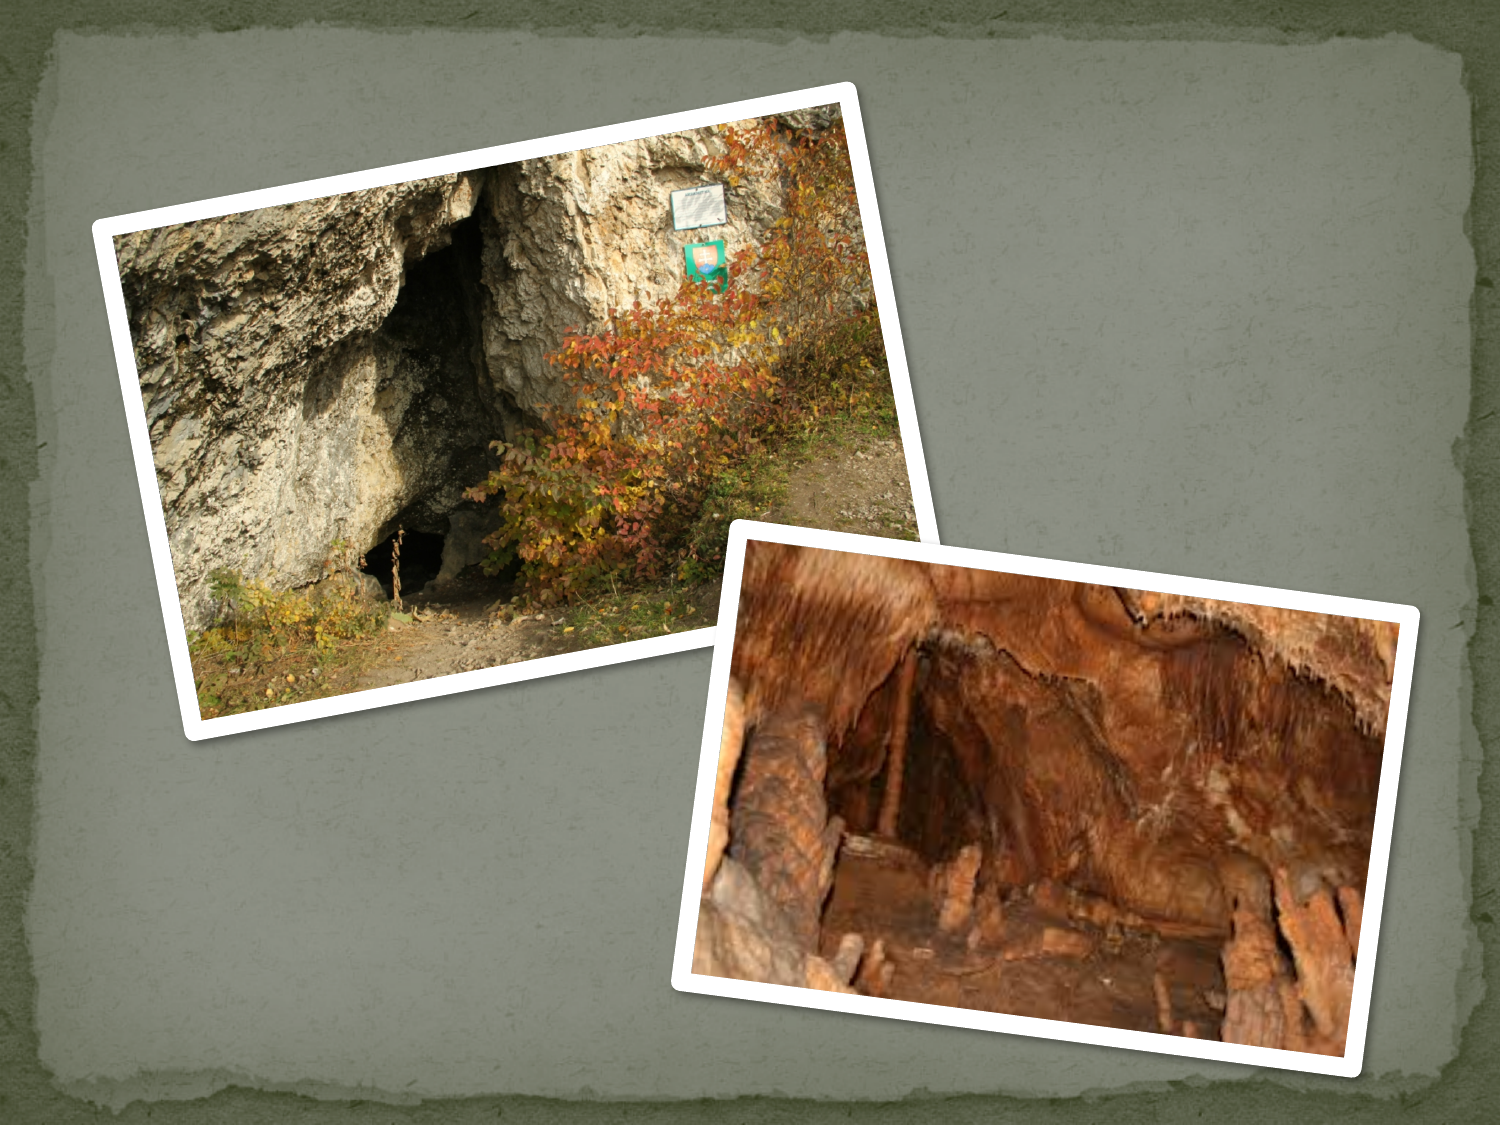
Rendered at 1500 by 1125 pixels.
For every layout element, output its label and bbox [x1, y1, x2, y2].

picture [191, 659, 530, 720]
picture [892, 392, 920, 542]
picture [114, 230, 150, 433]
picture [692, 559, 1399, 1057]
list [153, 167, 890, 656]
picture [508, 103, 850, 164]
